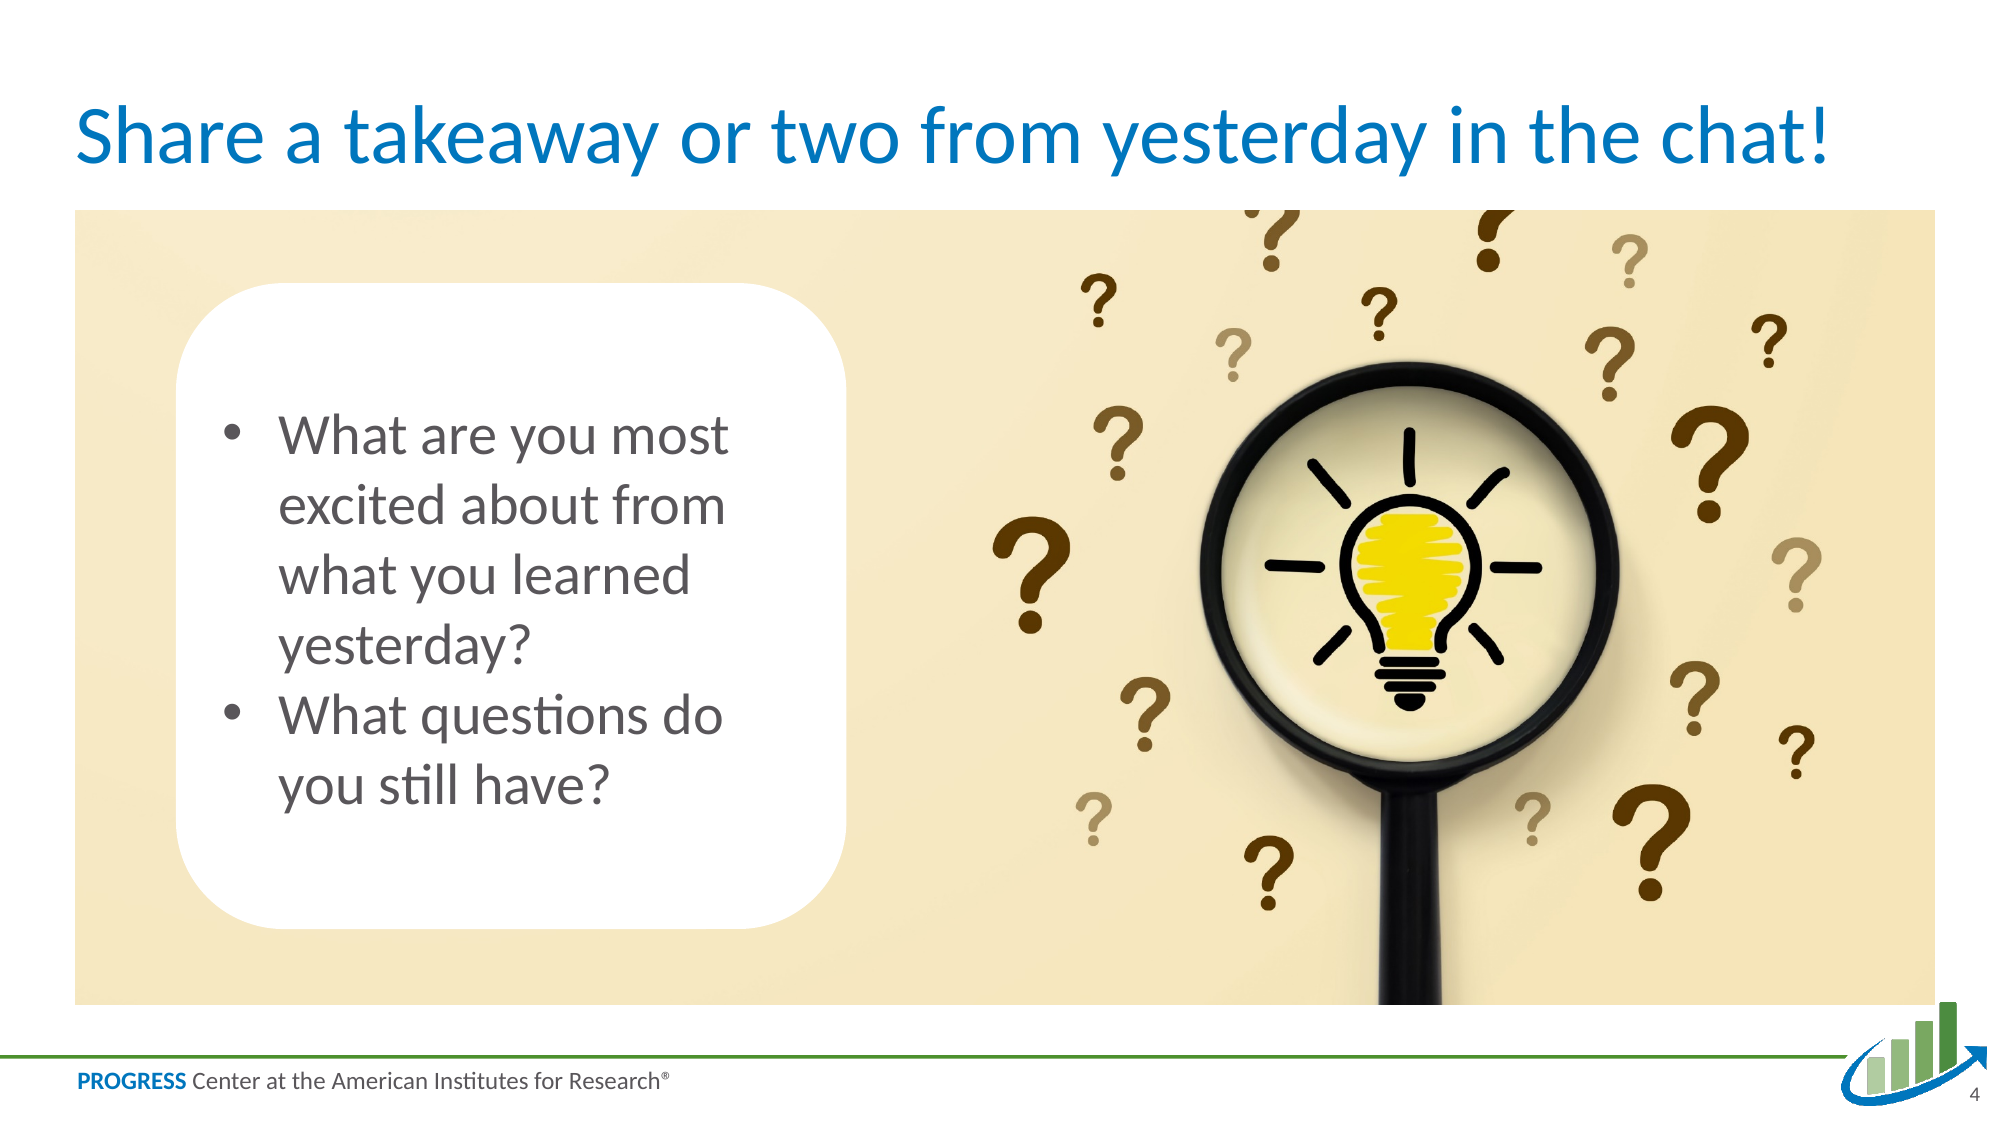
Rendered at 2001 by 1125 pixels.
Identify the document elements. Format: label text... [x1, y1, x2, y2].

picture [74, 209, 1987, 1106]
title Share a takeaway or two from yesterday in the chat! [75, 0, 1935, 182]
slide_number 4 [1954, 1080, 1980, 1106]
